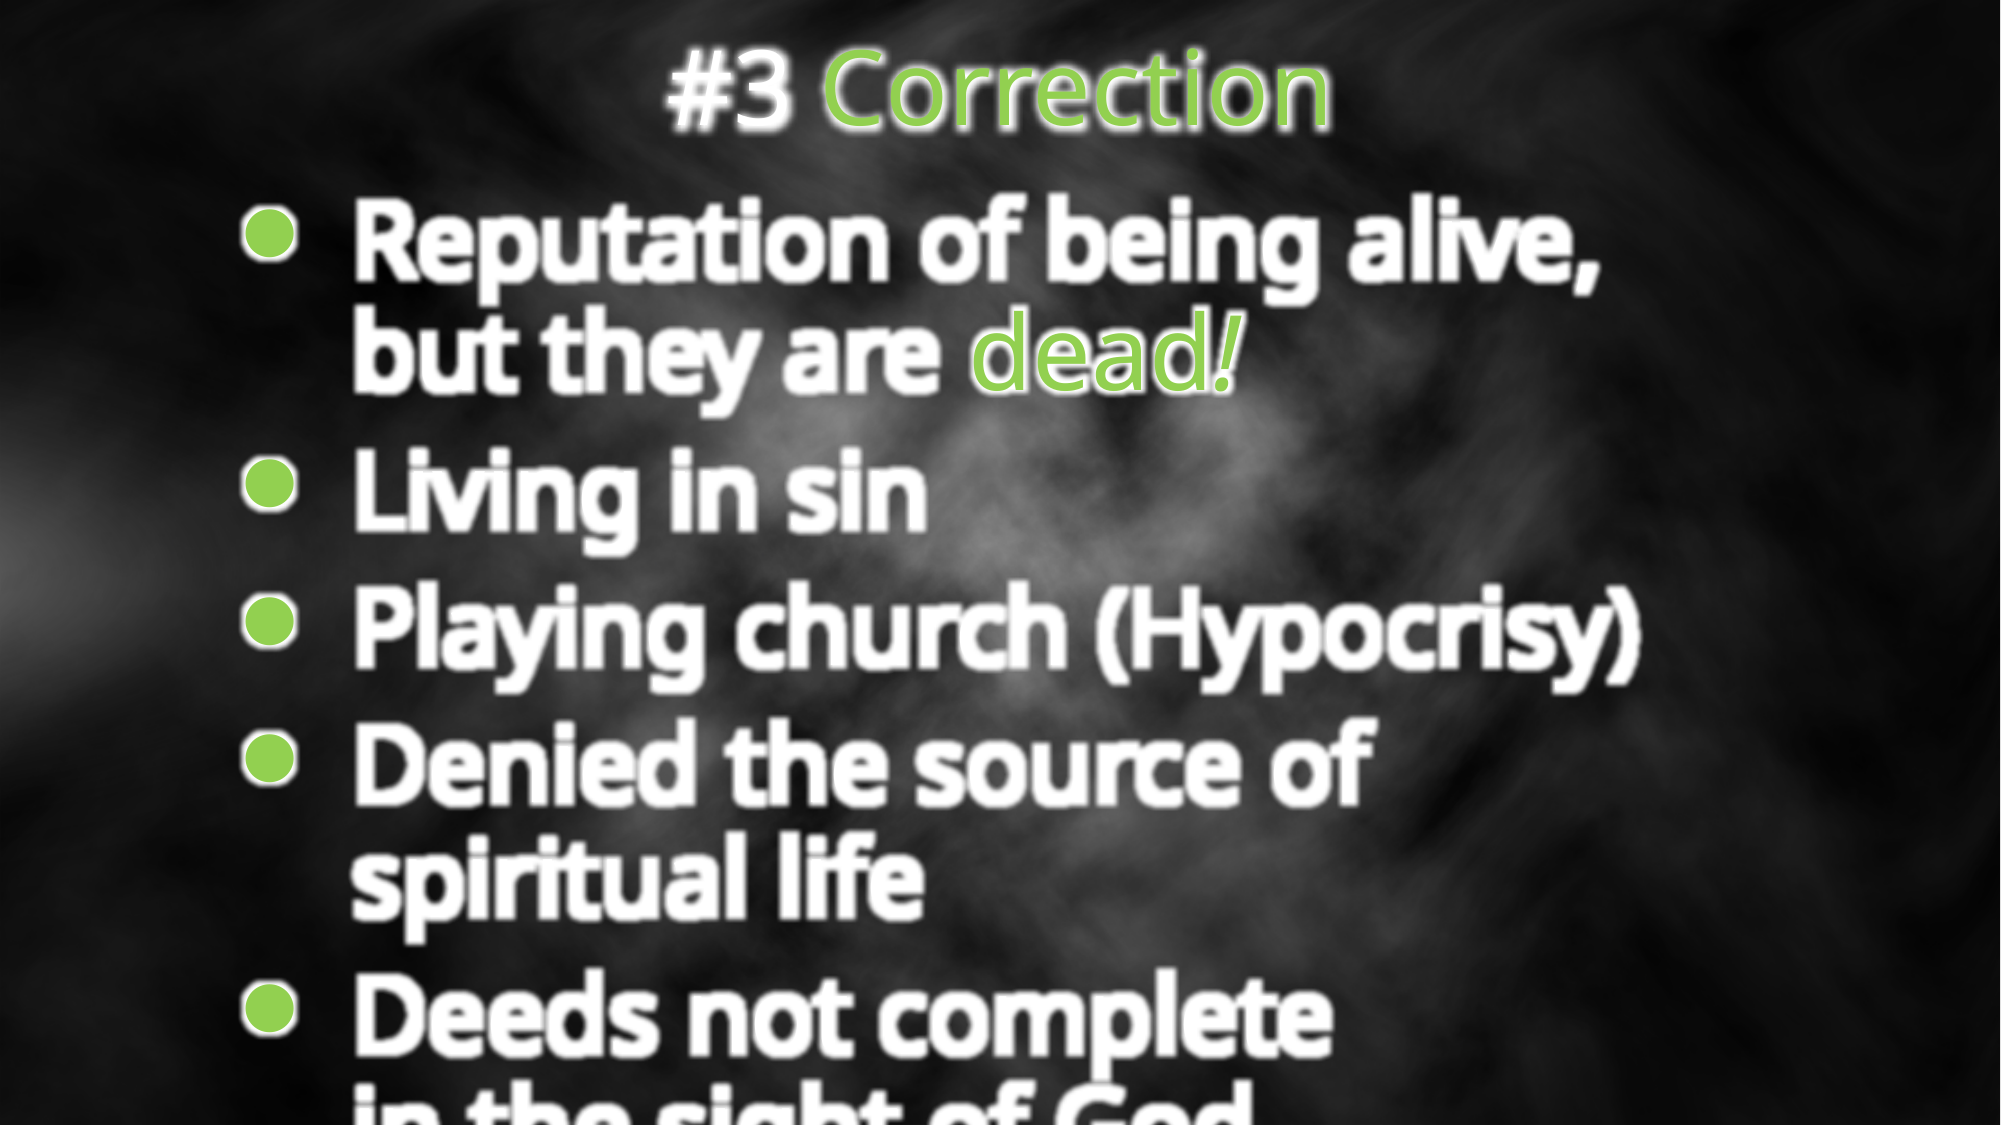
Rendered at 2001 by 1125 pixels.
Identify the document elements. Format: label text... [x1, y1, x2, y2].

text_box Reputation of being alive, but they are dead! Living in sin Playing church (Hypocrisy) Denied the source of spiritual life Deeds not complete in the sight of God [223, 180, 1777, 1125]
picture [0, 0, 2001, 1125]
text_box #3 Correction [0, 65, 2000, 153]
